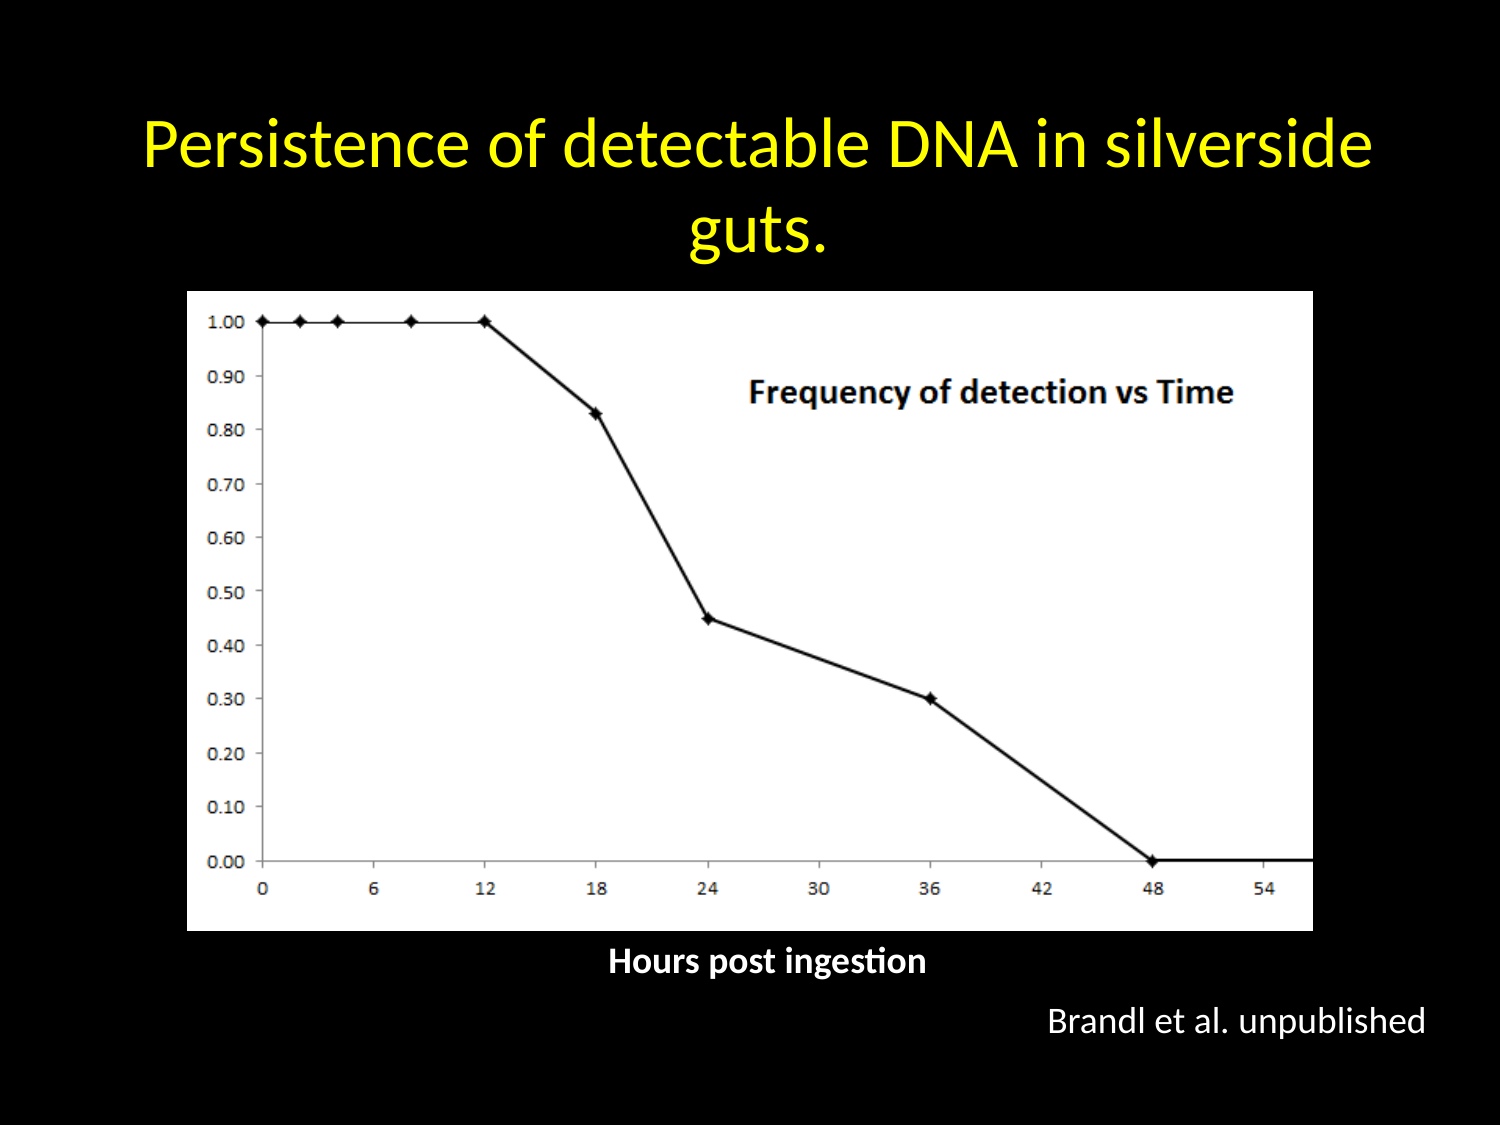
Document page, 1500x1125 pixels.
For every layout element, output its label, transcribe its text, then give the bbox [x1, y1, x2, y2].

text_box Hours post ingestion [593, 938, 943, 988]
text_box Brandl et al. unpublished [1032, 988, 1443, 1048]
picture [187, 291, 1313, 931]
title Persistence of detectable DNA in silverside guts. [83, 87, 1434, 276]
